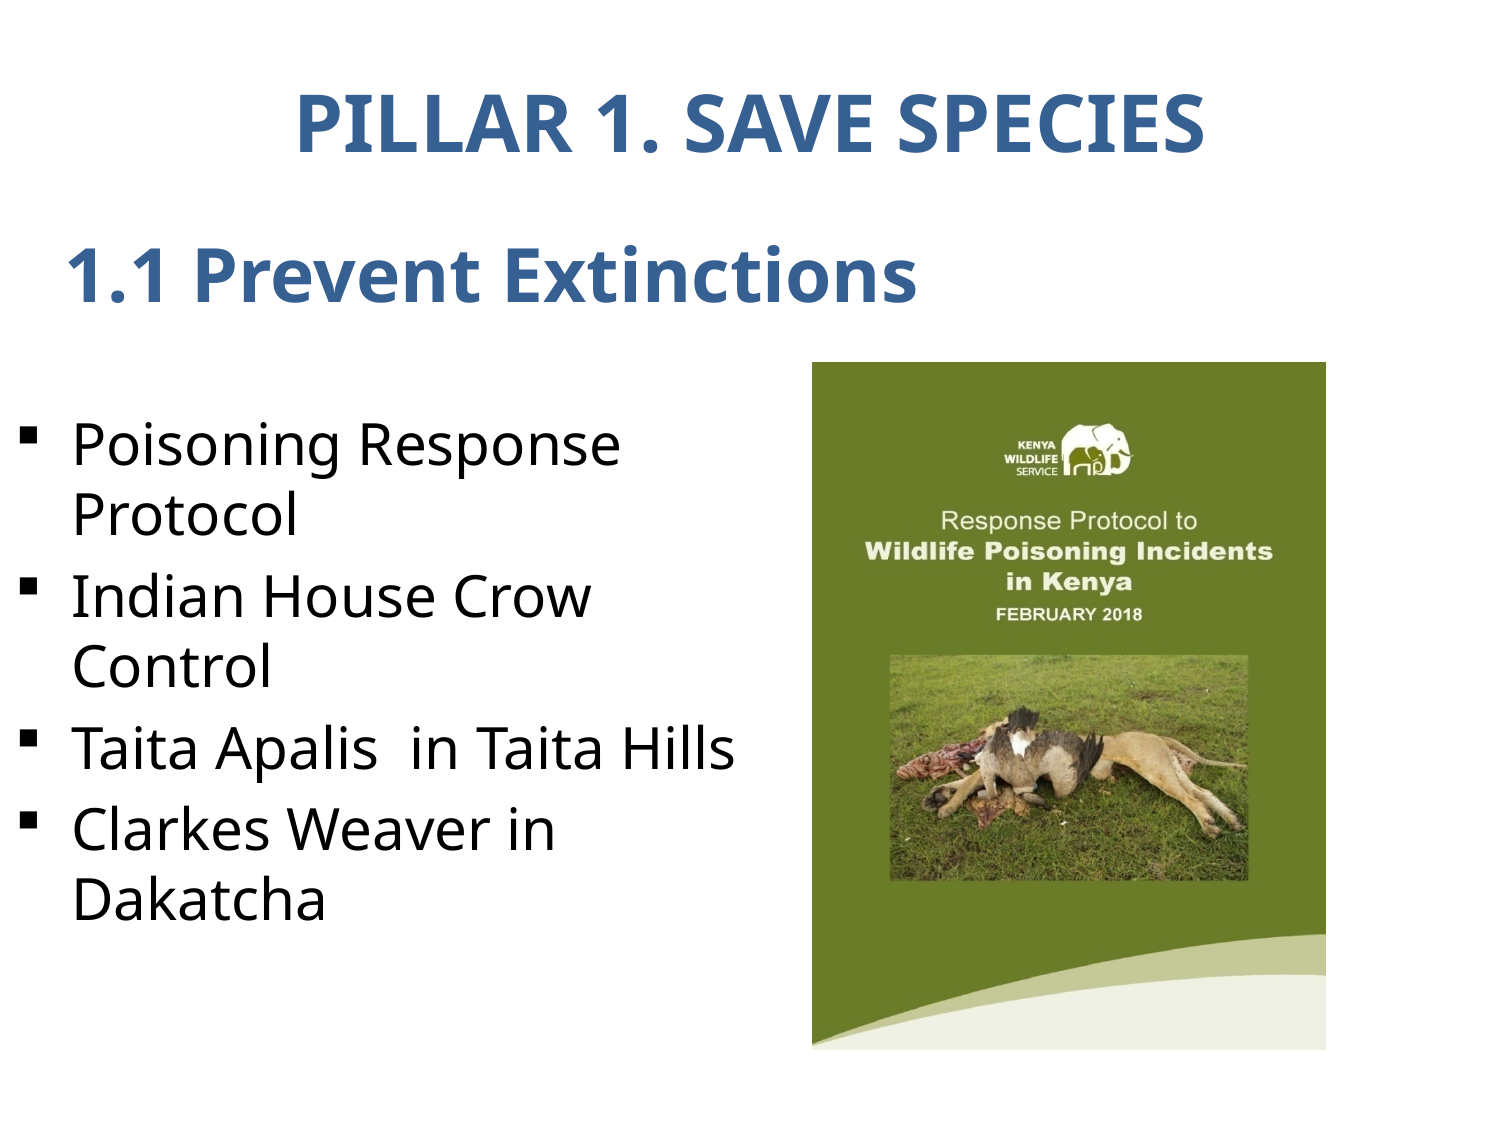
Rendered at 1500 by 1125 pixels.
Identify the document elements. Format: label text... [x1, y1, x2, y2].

picture [812, 362, 1326, 1051]
text_box 1.1 Prevent Extinctions [49, 220, 938, 326]
title PILLAR 1. SAVE SPECIES [0, 49, 1500, 263]
list Poisoning Response Protocol Indian House Crow Control Taita Apalis in Taita Hills Clarkes Weaver in Dakatcha [0, 399, 807, 763]
